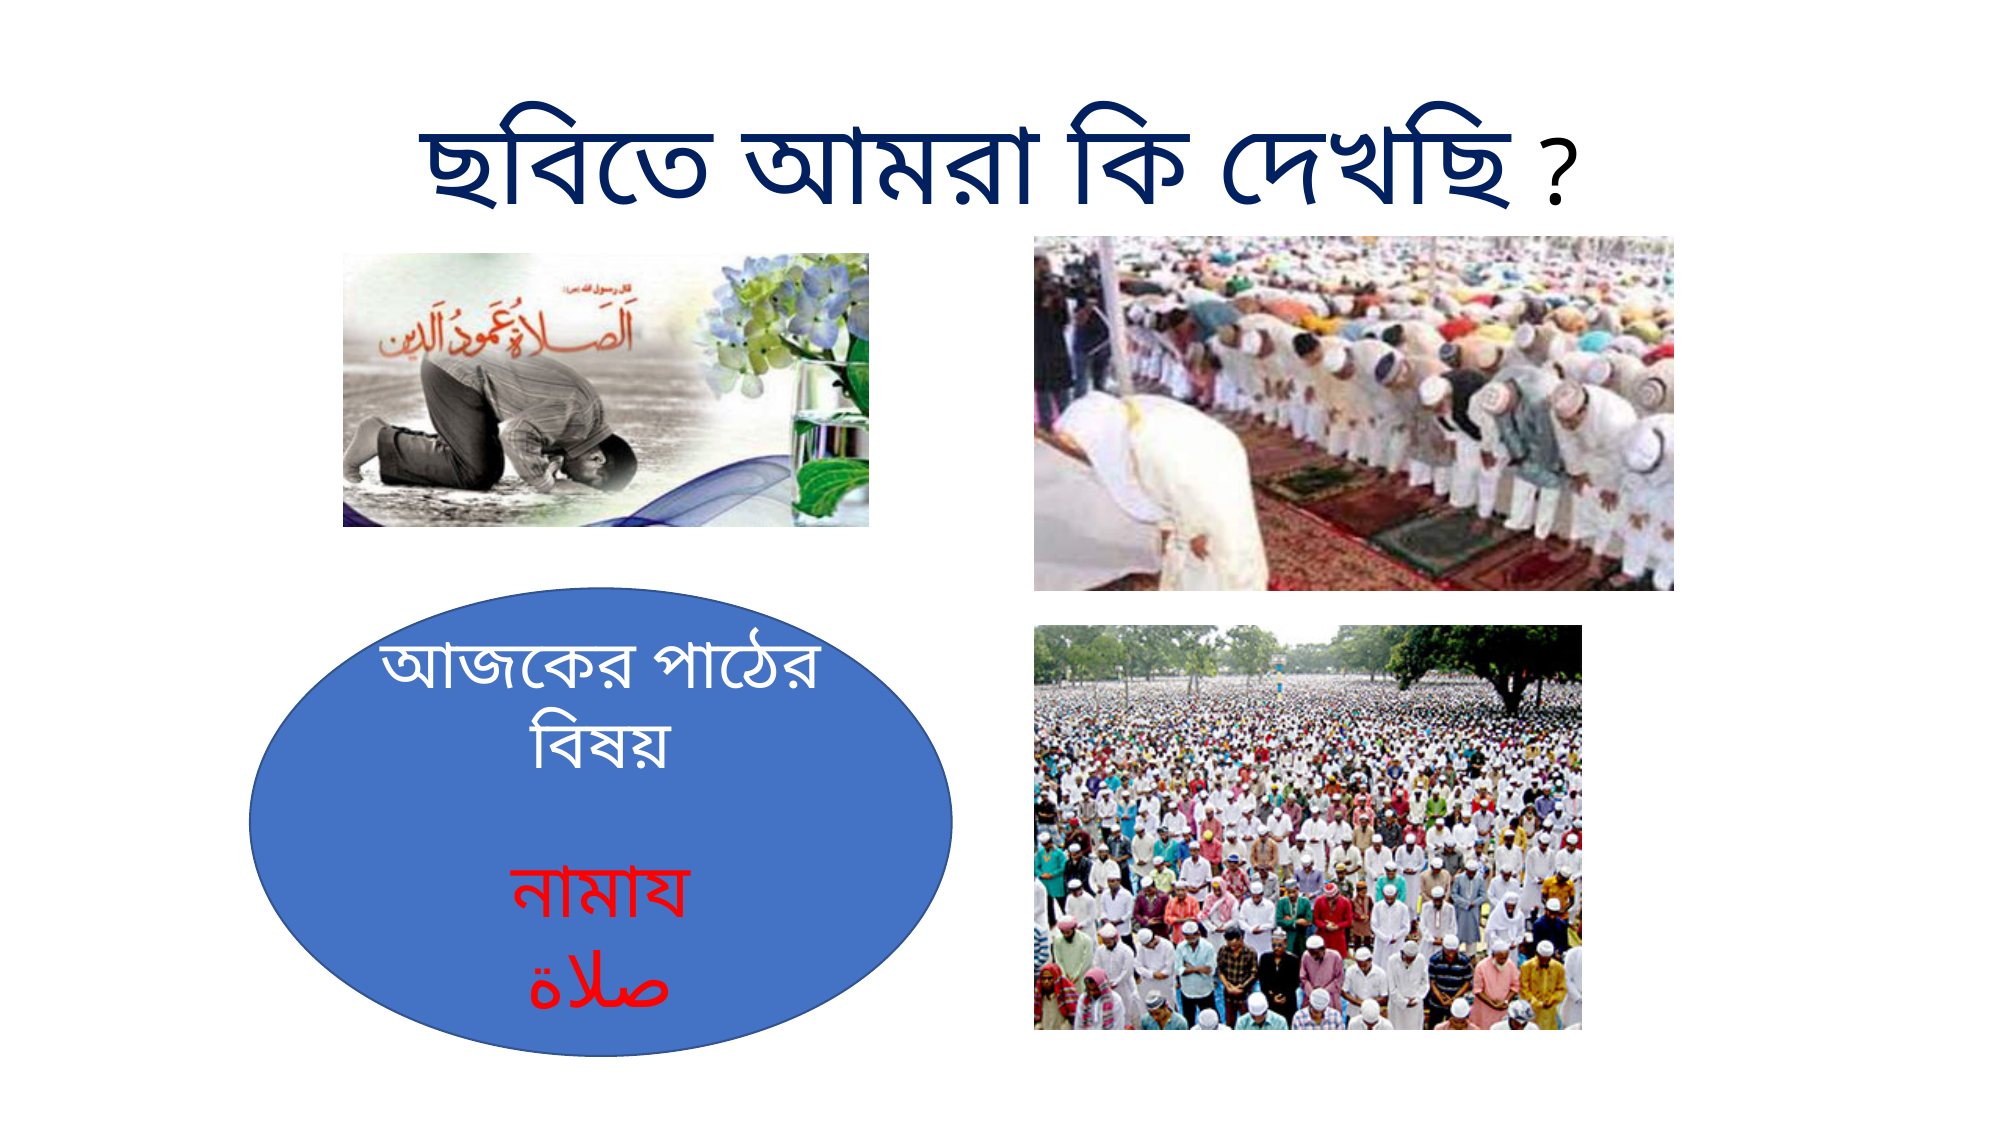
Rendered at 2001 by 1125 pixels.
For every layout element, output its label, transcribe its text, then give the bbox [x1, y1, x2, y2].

picture [1034, 625, 1582, 1031]
title ছবিতে আমরা কি দেখছি ? [137, 59, 1863, 278]
text_box আজকের পাঠের বিষয় নামায صلاة [248, 587, 953, 1057]
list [343, 253, 869, 527]
picture [1034, 236, 1674, 591]
